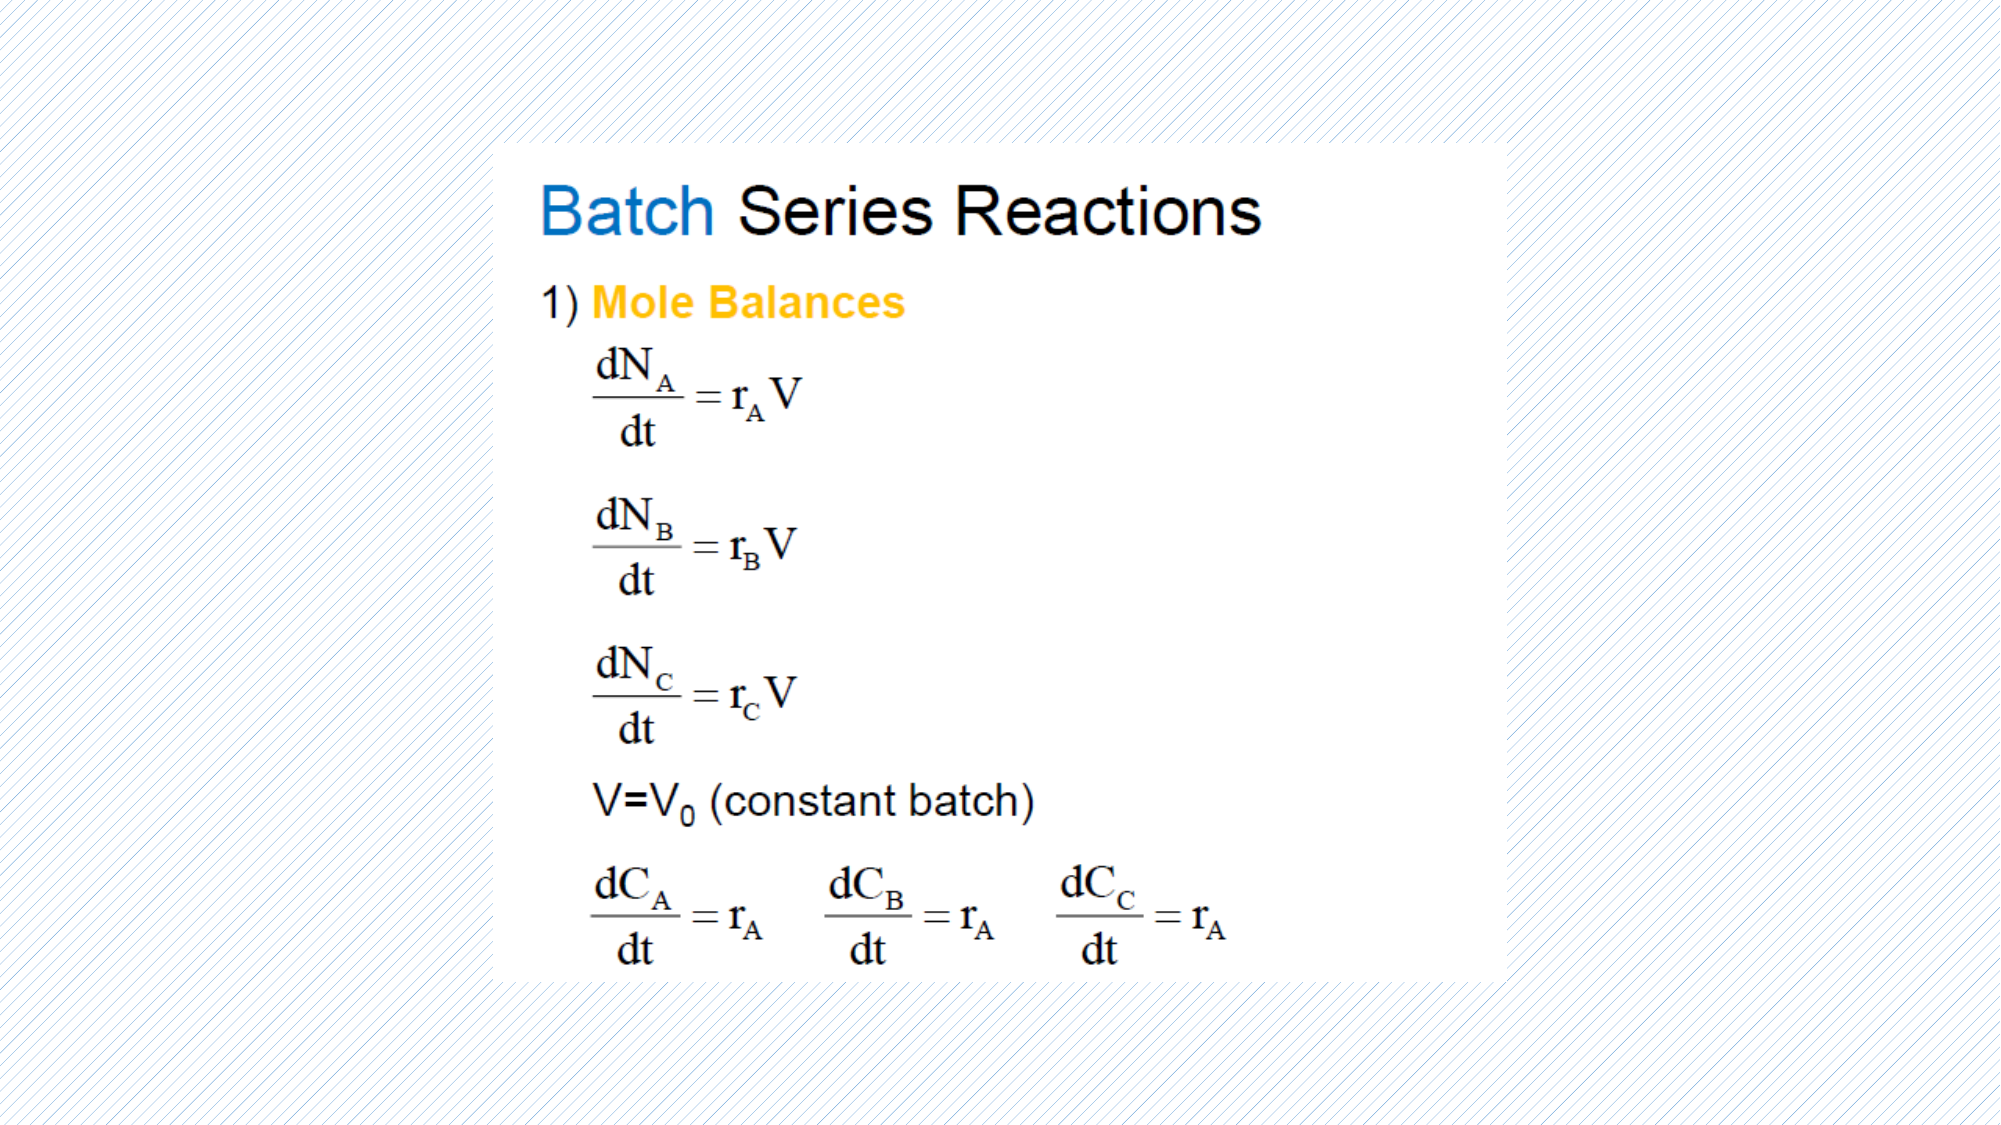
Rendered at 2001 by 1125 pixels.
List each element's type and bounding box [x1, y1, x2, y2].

picture [493, 143, 1507, 982]
